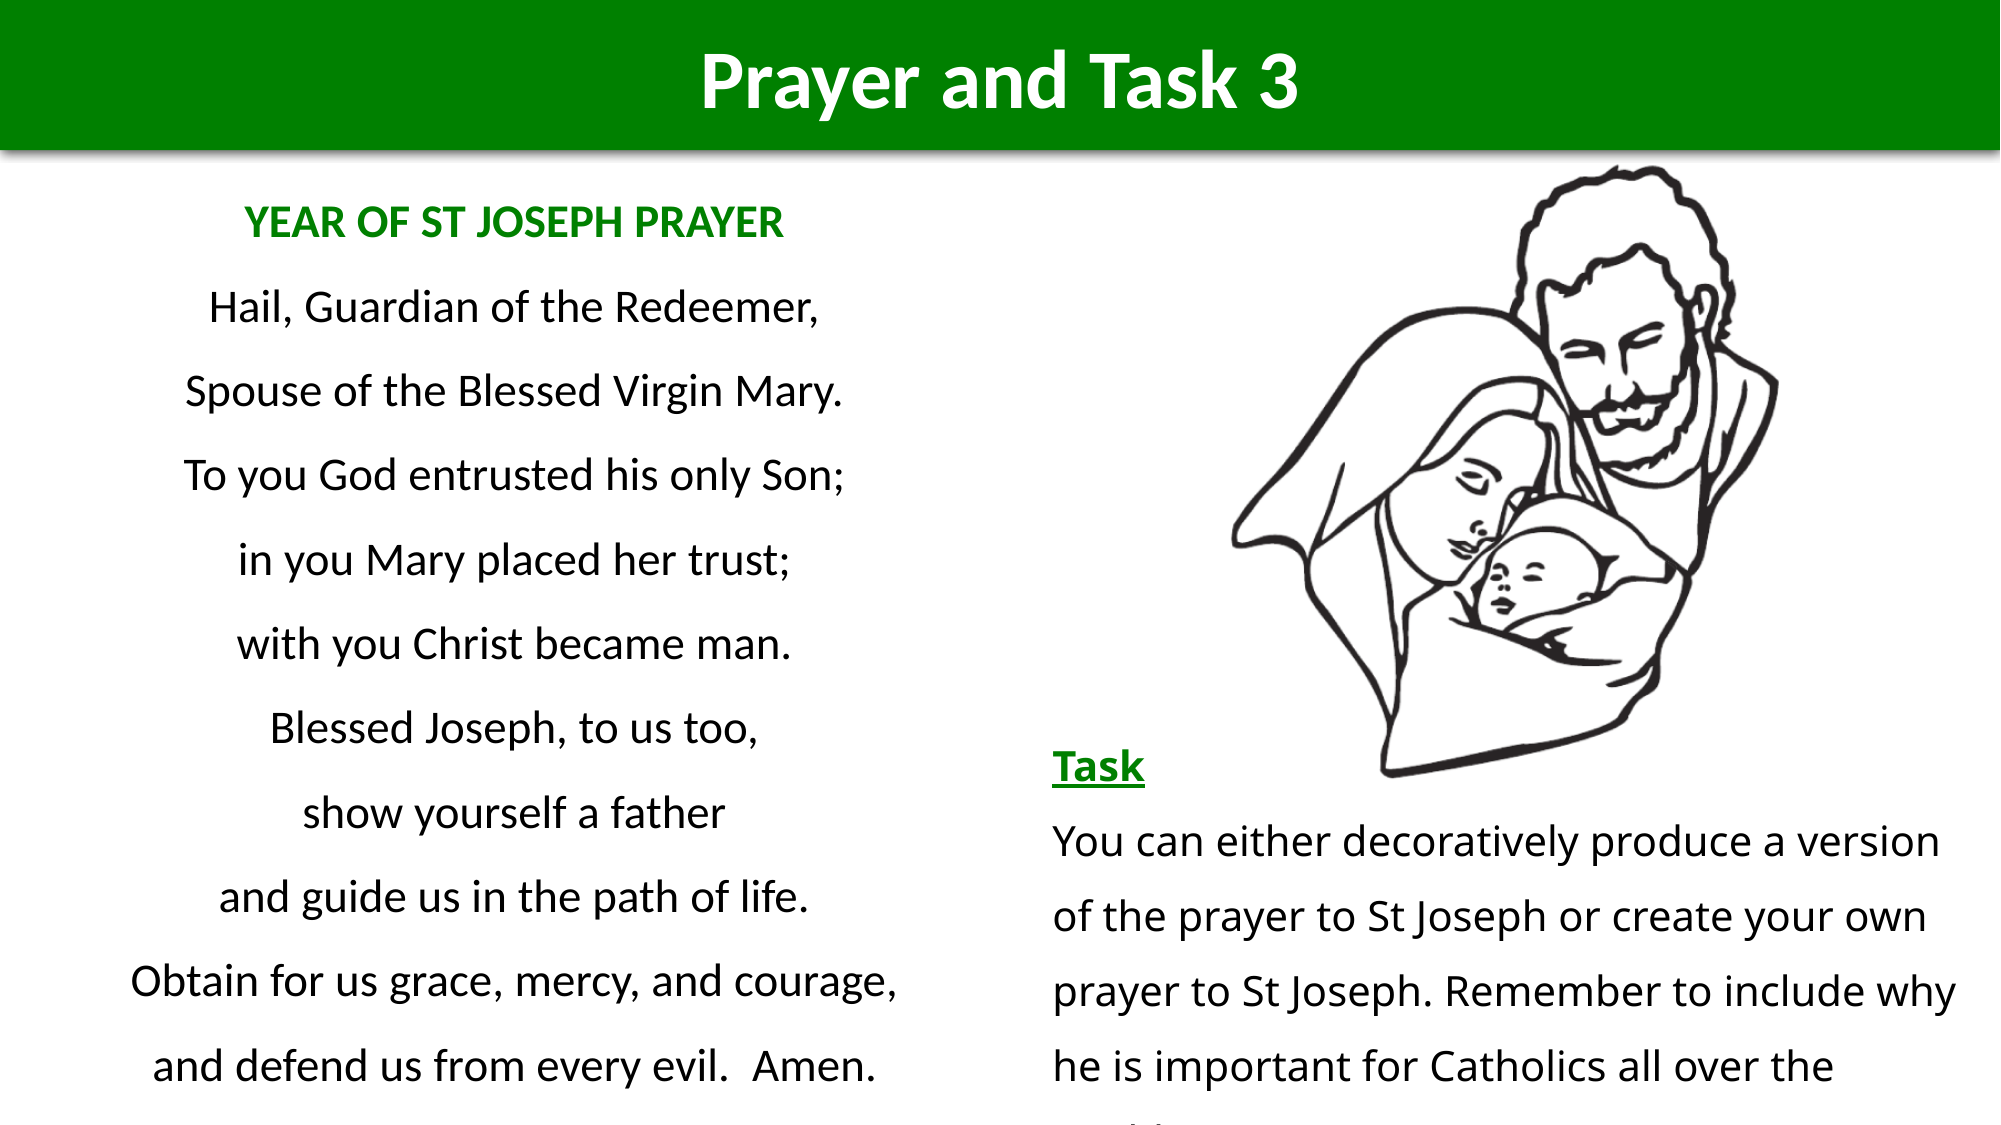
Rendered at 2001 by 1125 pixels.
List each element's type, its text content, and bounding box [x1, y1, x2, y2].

text_box YEAR OF ST JOSEPH PRAYER Hail, Guardian of the Redeemer, Spouse of the Blessed Virgin Mary. To you God entrusted his only Son; in you Mary placed her trust; with you Christ became man. Blessed Joseph, to us too, show yourself a father and guide us in the path of life. Obtain for us grace, mercy, and courage, and defend us from every evil. Amen. [52, 163, 978, 1098]
picture [1225, 156, 1785, 782]
text_box Prayer and Task 3 [0, 0, 2000, 151]
text_box Task You can either decoratively produce a version of the prayer to St Joseph or create your own prayer to St Joseph. Remember to include why he is important for Catholics all over the world. [1037, 707, 1973, 1125]
